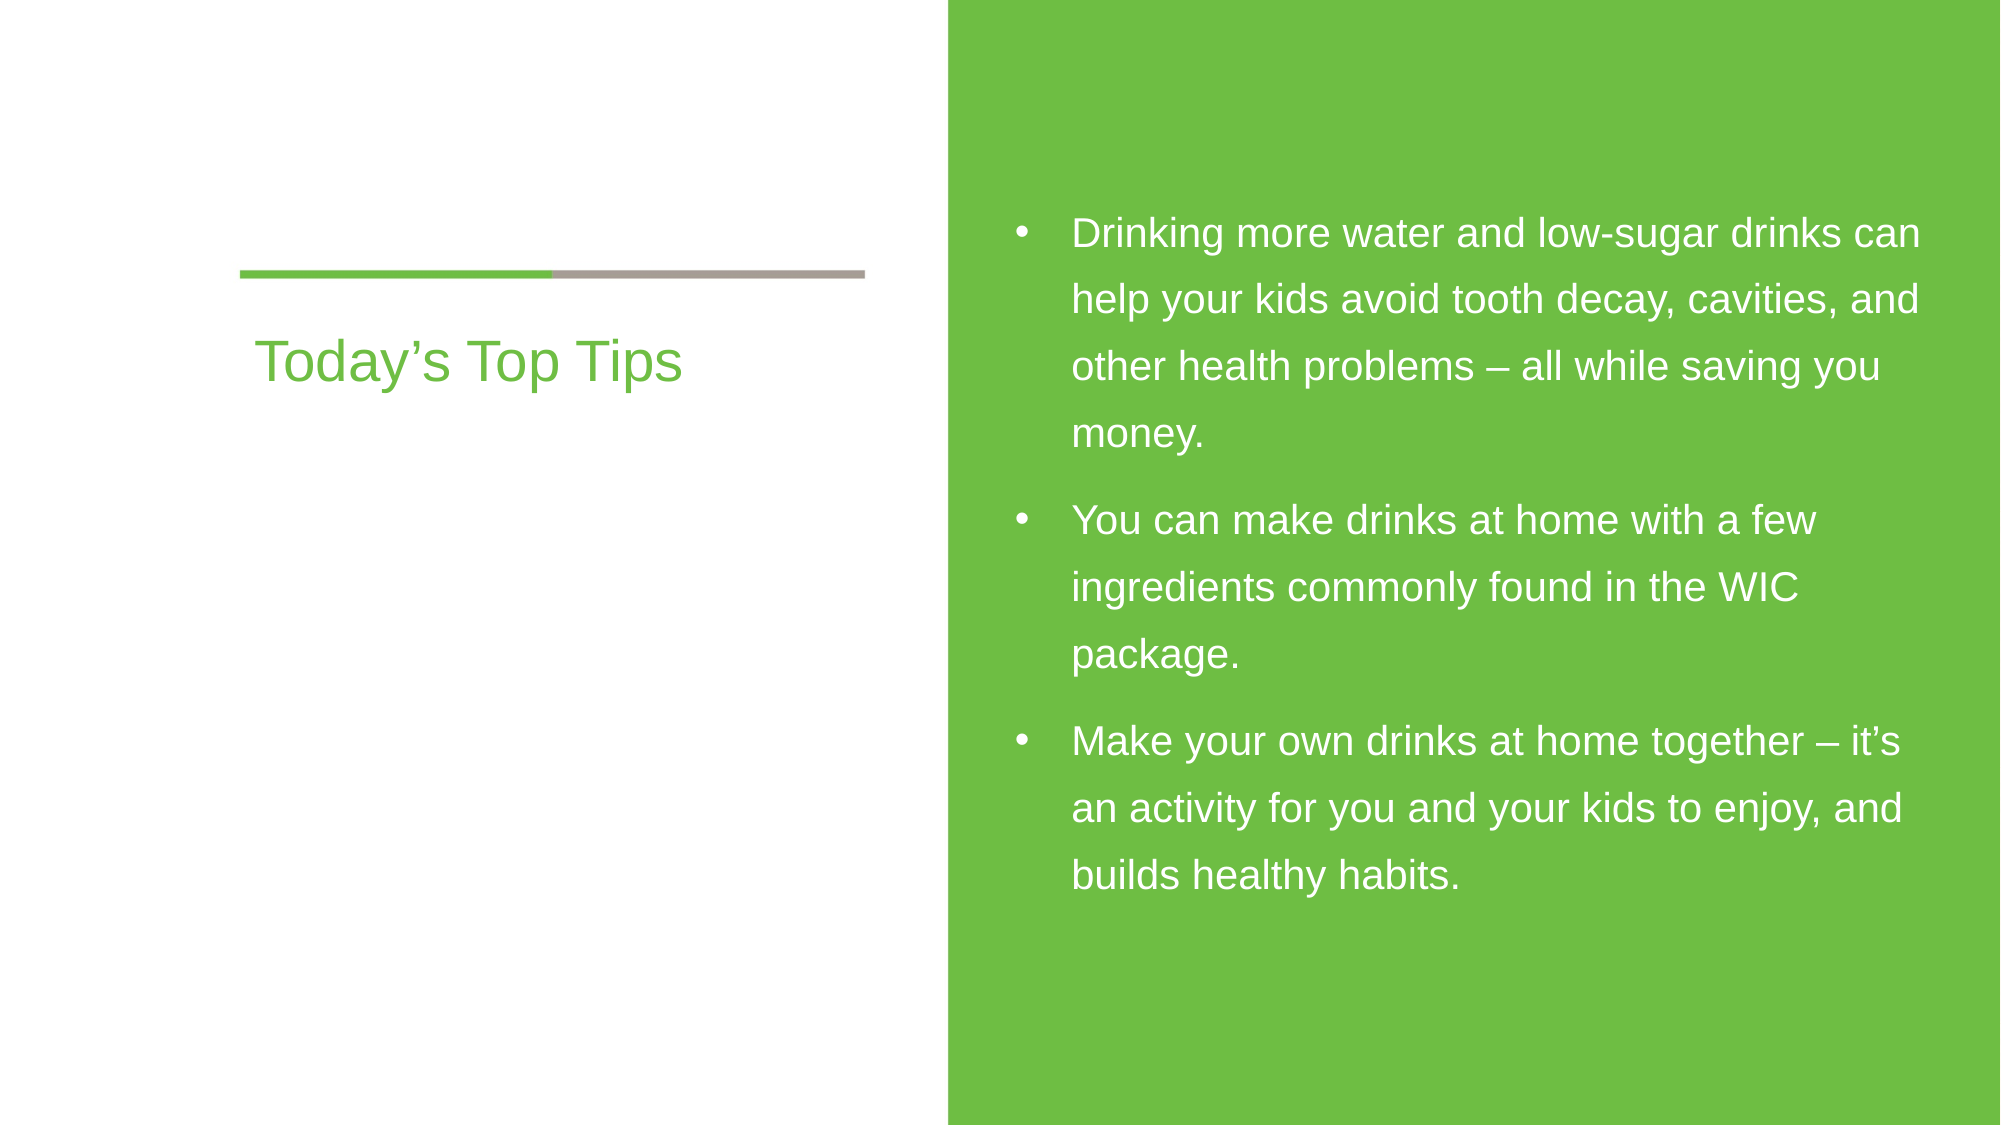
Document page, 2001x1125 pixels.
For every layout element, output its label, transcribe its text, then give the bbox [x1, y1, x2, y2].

title Today’s Top Tips [239, 310, 864, 561]
list Drinking more water and low-sugar drinks can help your kids avoid tooth decay, cavities, and other health problems – all while saving you money. You can make drinks at home with a few ingredients commonly found in the WIC package. Make your own drinks at home together – it’s an activity for you and your kids to enjoy, and builds healthy habits. [999, 181, 1962, 1004]
picture [0, 0, 2001, 1125]
